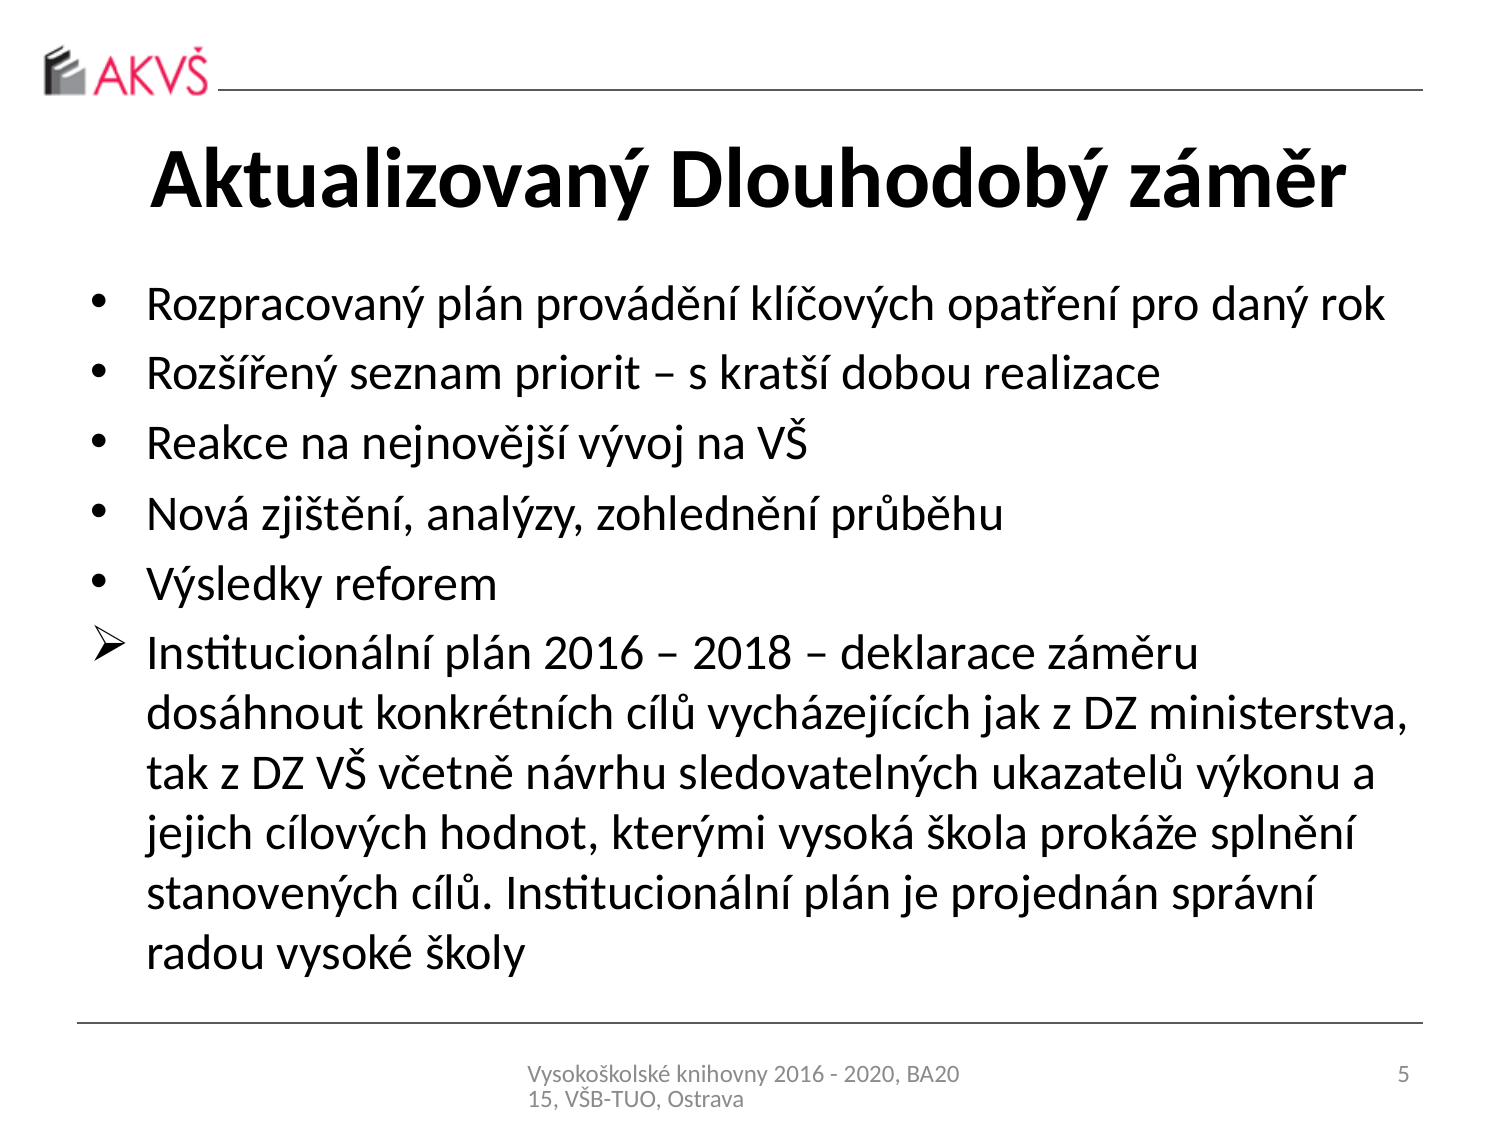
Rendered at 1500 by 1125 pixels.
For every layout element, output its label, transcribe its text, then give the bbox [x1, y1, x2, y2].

slide_number 5 [1074, 1042, 1425, 1103]
list Rozpracovaný plán provádění klíčových opatření pro daný rok Rozšířený seznam priorit – s kratší dobou realizace Reakce na nejnovější vývoj na VŠ Nová zjištění, analýzy, zohlednění průběhu Výsledky reforem Institucionální plán 2016 – 2018 – deklarace záměru dosáhnout konkrétních cílů vycházejících jak z DZ ministerstva, tak z DZ VŠ včetně návrhu sledovatelných ukazatelů výkonu a jejich cílových hodnot, kterými vysoká škola prokáže splnění stanovených cílů. Institucionální plán je projednán správní radou vysoké školy [75, 262, 1425, 1005]
footer Vysokoškolské knihovny 2016 - 2020, BA2015, VŠB-TUO, Ostrava [512, 1042, 988, 1103]
picture [41, 42, 214, 99]
title Aktualizovaný Dlouhodobý záměr [75, 113, 1425, 233]
